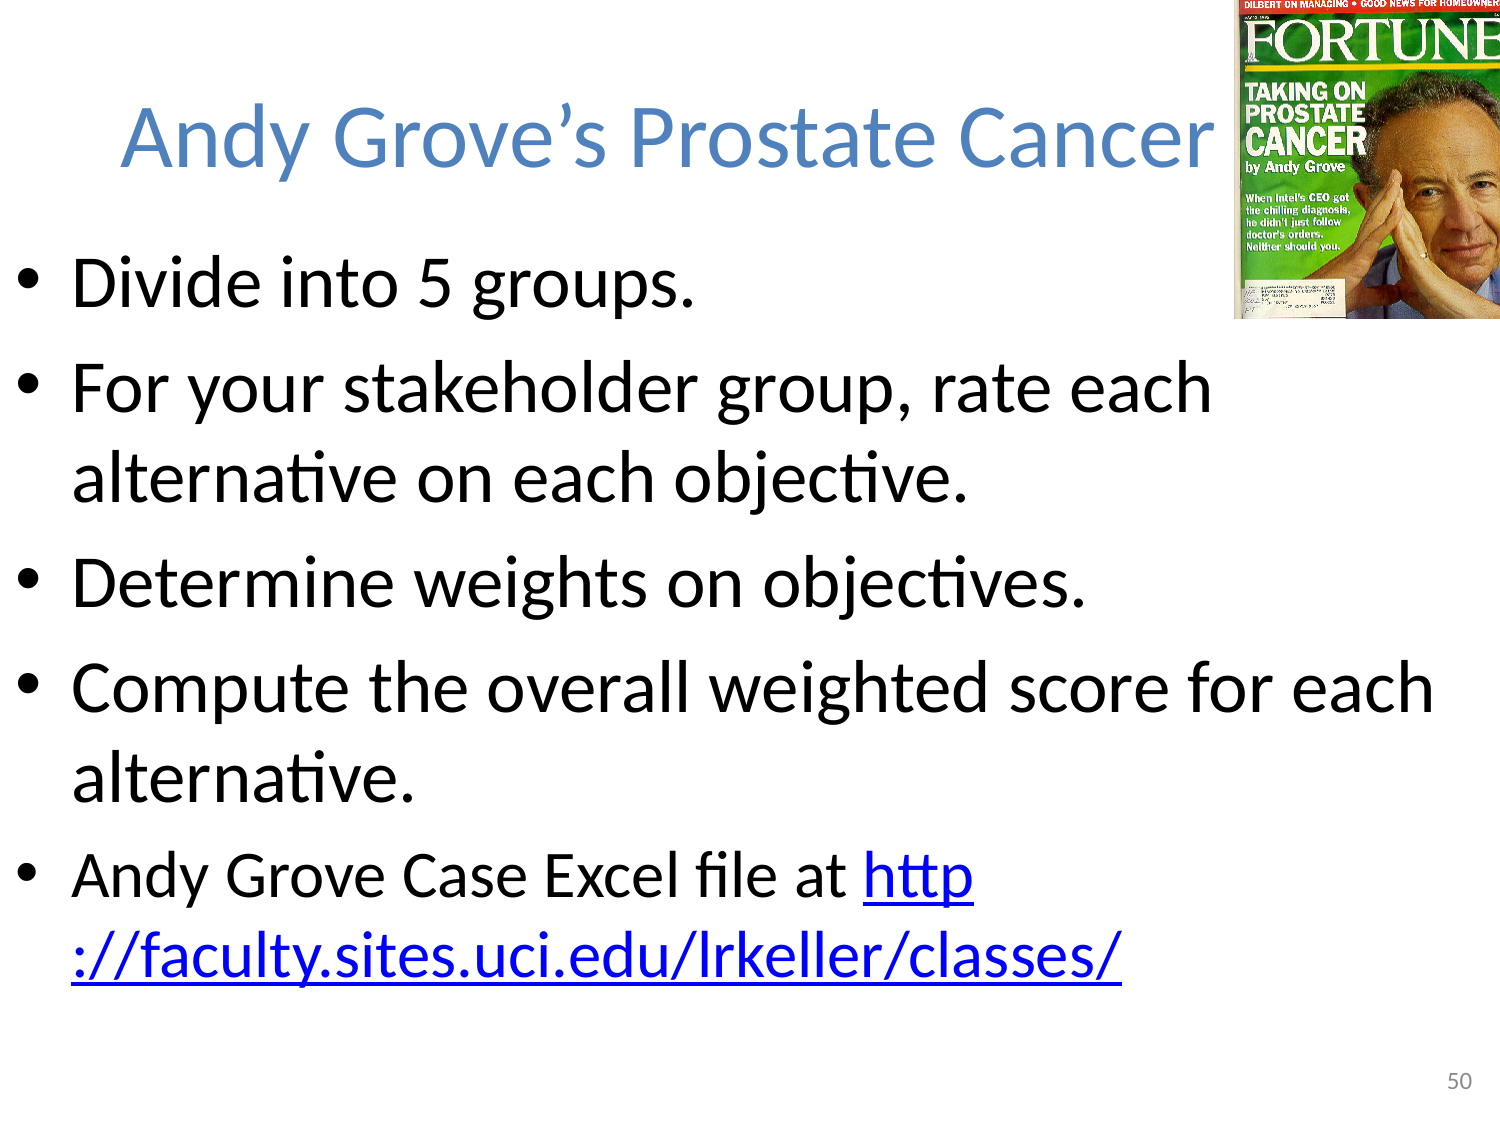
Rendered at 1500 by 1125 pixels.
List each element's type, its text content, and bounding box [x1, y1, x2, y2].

list Divide into 5 groups. For your stakeholder group, rate each alternative on each objective. Determine weights on objectives. Compute the overall weighted score for each alternative. Andy Grove Case Excel file at http://faculty.sites.uci.edu/lrkeller/classes/ [0, 224, 1500, 1005]
title Andy Grove’s Prostate Cancer [24, 37, 1228, 224]
slide_number 50 [1412, 1050, 1488, 1110]
picture [1234, 0, 1500, 319]
